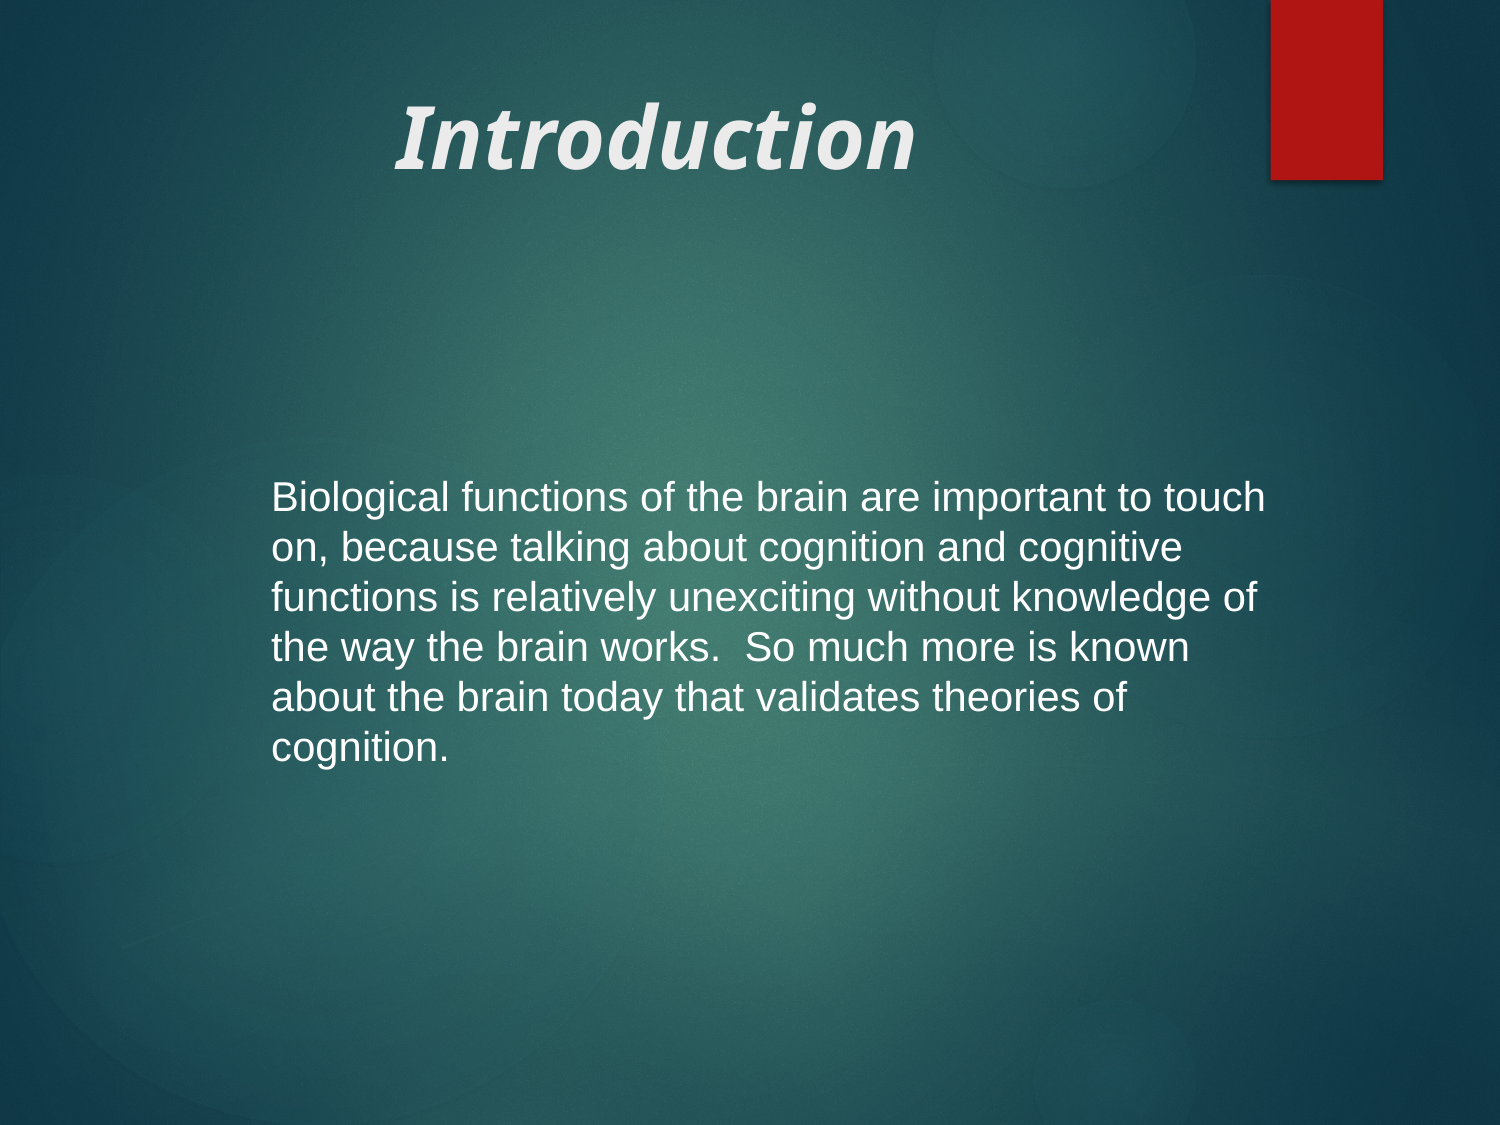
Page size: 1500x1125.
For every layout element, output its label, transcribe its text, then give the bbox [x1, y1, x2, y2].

title Introduction [79, 74, 1237, 304]
list Biological functions of the brain are important to touch on, because talking about cognition and cognitive functions is relatively unexciting without knowledge of the way the brain works. So much more is known about the brain today that validates theories of cognition. [200, 462, 1301, 826]
